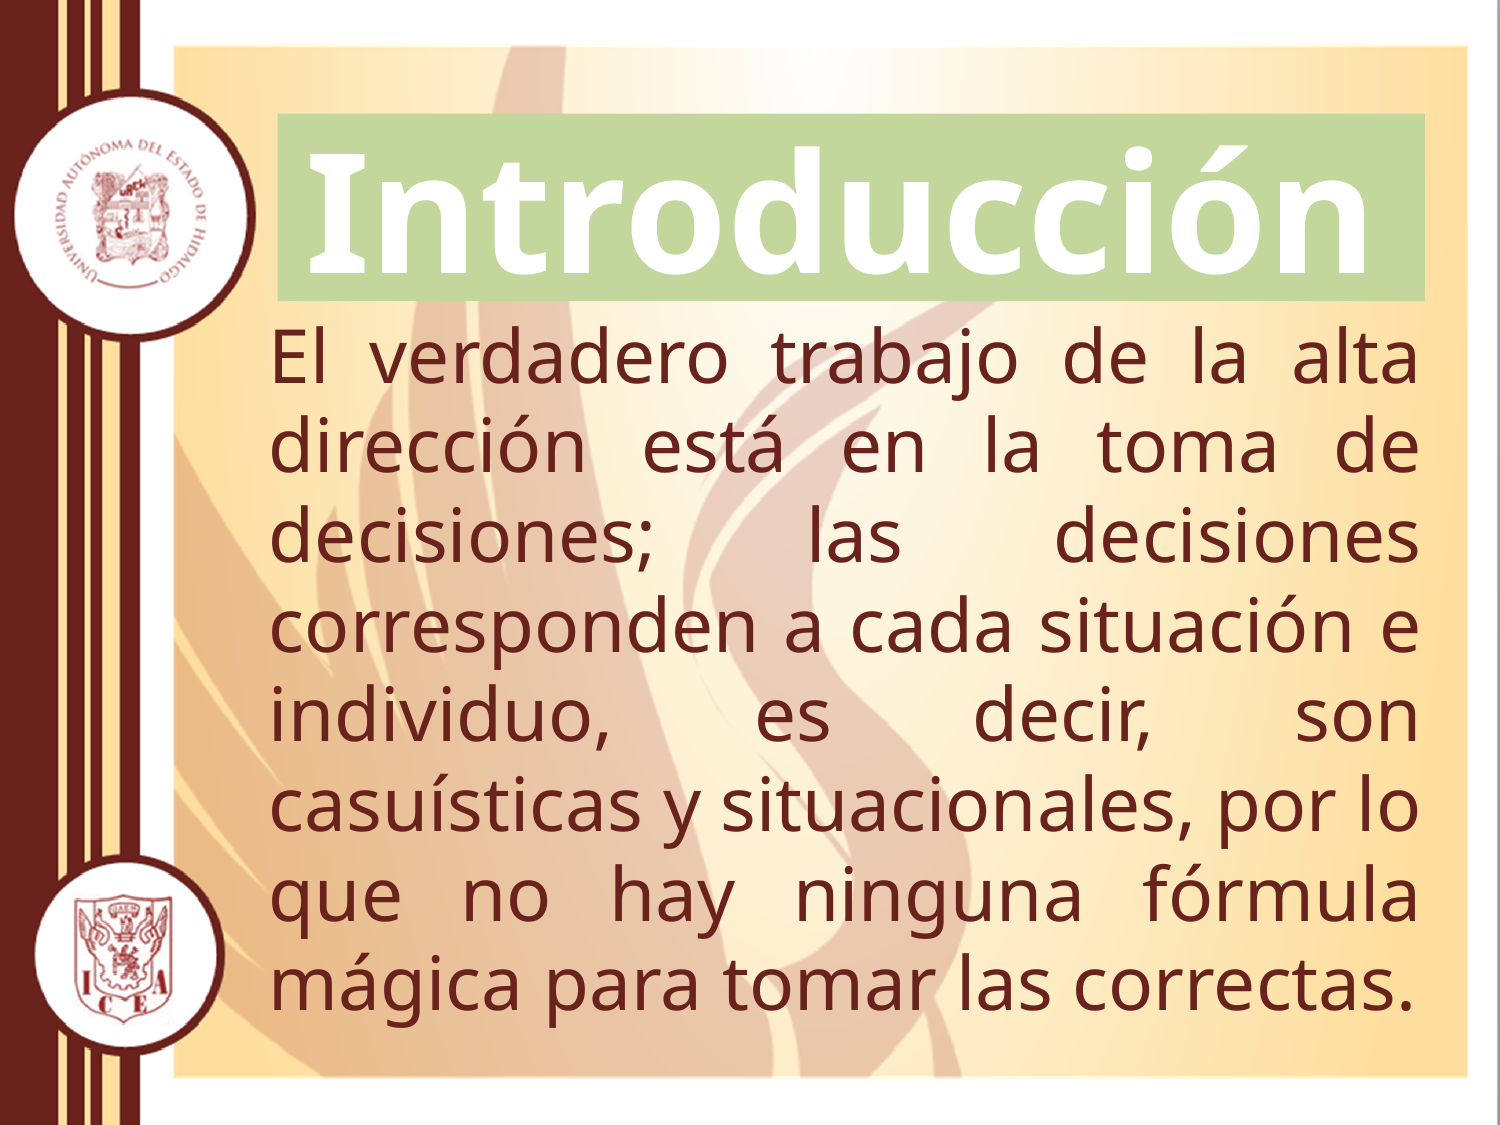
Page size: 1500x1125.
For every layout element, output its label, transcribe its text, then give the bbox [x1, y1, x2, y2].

title Introducción [277, 113, 1425, 301]
picture [0, 0, 1500, 1125]
list El verdadero trabajo de la alta dirección está en la toma de decisiones; las decisiones corresponden a cada situación e individuo, es decir, son casuísticas y situacionales, por lo que no hay ninguna fórmula mágica para tomar las correctas. [253, 301, 1438, 1125]
